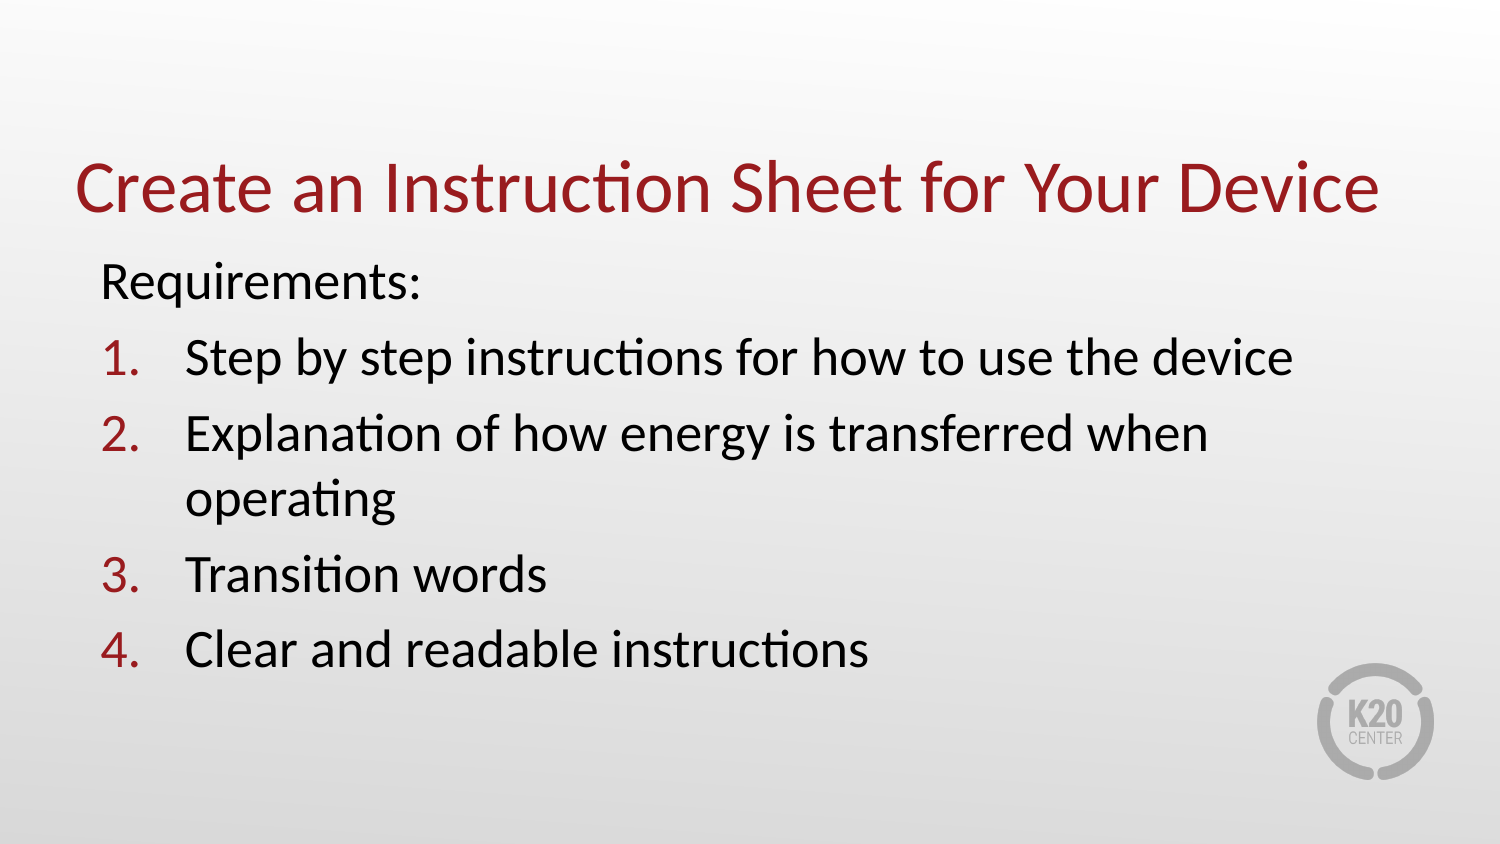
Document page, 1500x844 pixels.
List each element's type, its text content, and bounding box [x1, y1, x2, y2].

picture [1300, 646, 1451, 797]
list Requirements: Step by step instructions for how to use the device Explanation of how energy is transferred when operating Transition words Clear and readable instructions [75, 238, 1425, 779]
title Create an Instruction Sheet for Your Device [75, 86, 1425, 228]
